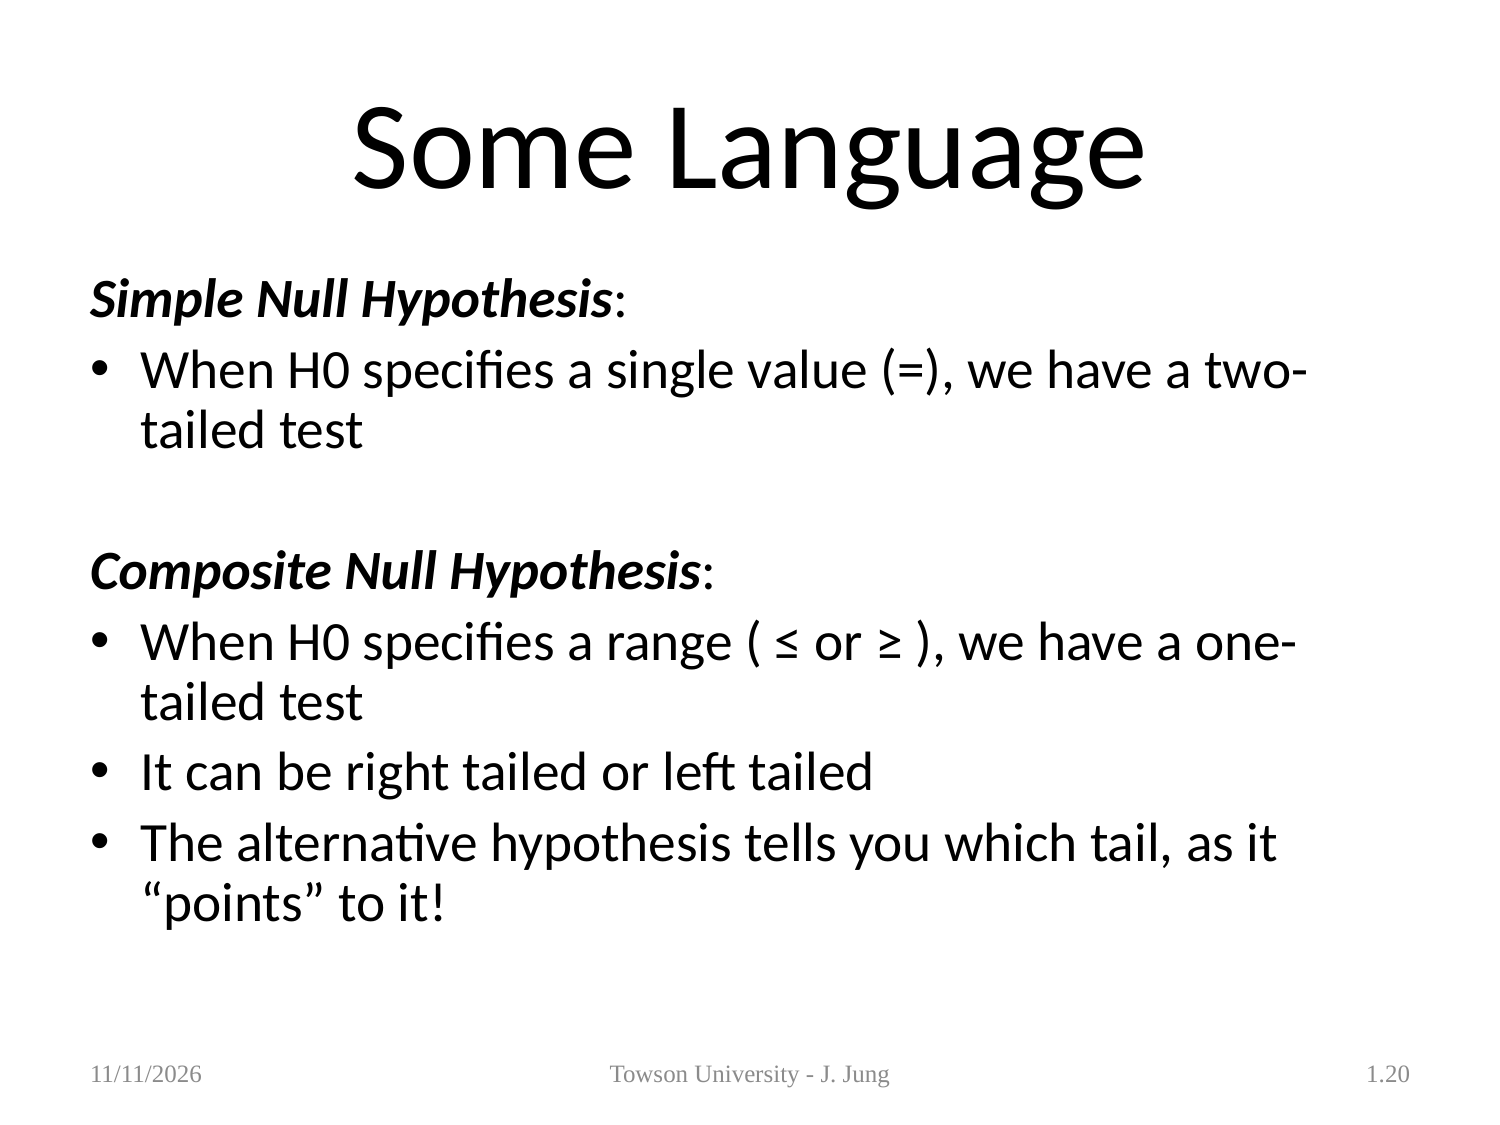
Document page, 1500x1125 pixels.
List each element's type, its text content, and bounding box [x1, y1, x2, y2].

slide_number 1.20 [1074, 1042, 1425, 1103]
footer Towson University - J. Jung [512, 1042, 988, 1103]
list Simple Null Hypothesis: When H0 specifies a single value (=), we have a two-tailed test Composite Null Hypothesis: When H0 specifies a range ( ≤ or ≥ ), we have a one-tailed test It can be right tailed or left tailed The alternative hypothesis tells you which tail, as it “points” to it! [75, 262, 1425, 1005]
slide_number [75, 1042, 425, 1103]
title Some Language [75, 45, 1425, 233]
